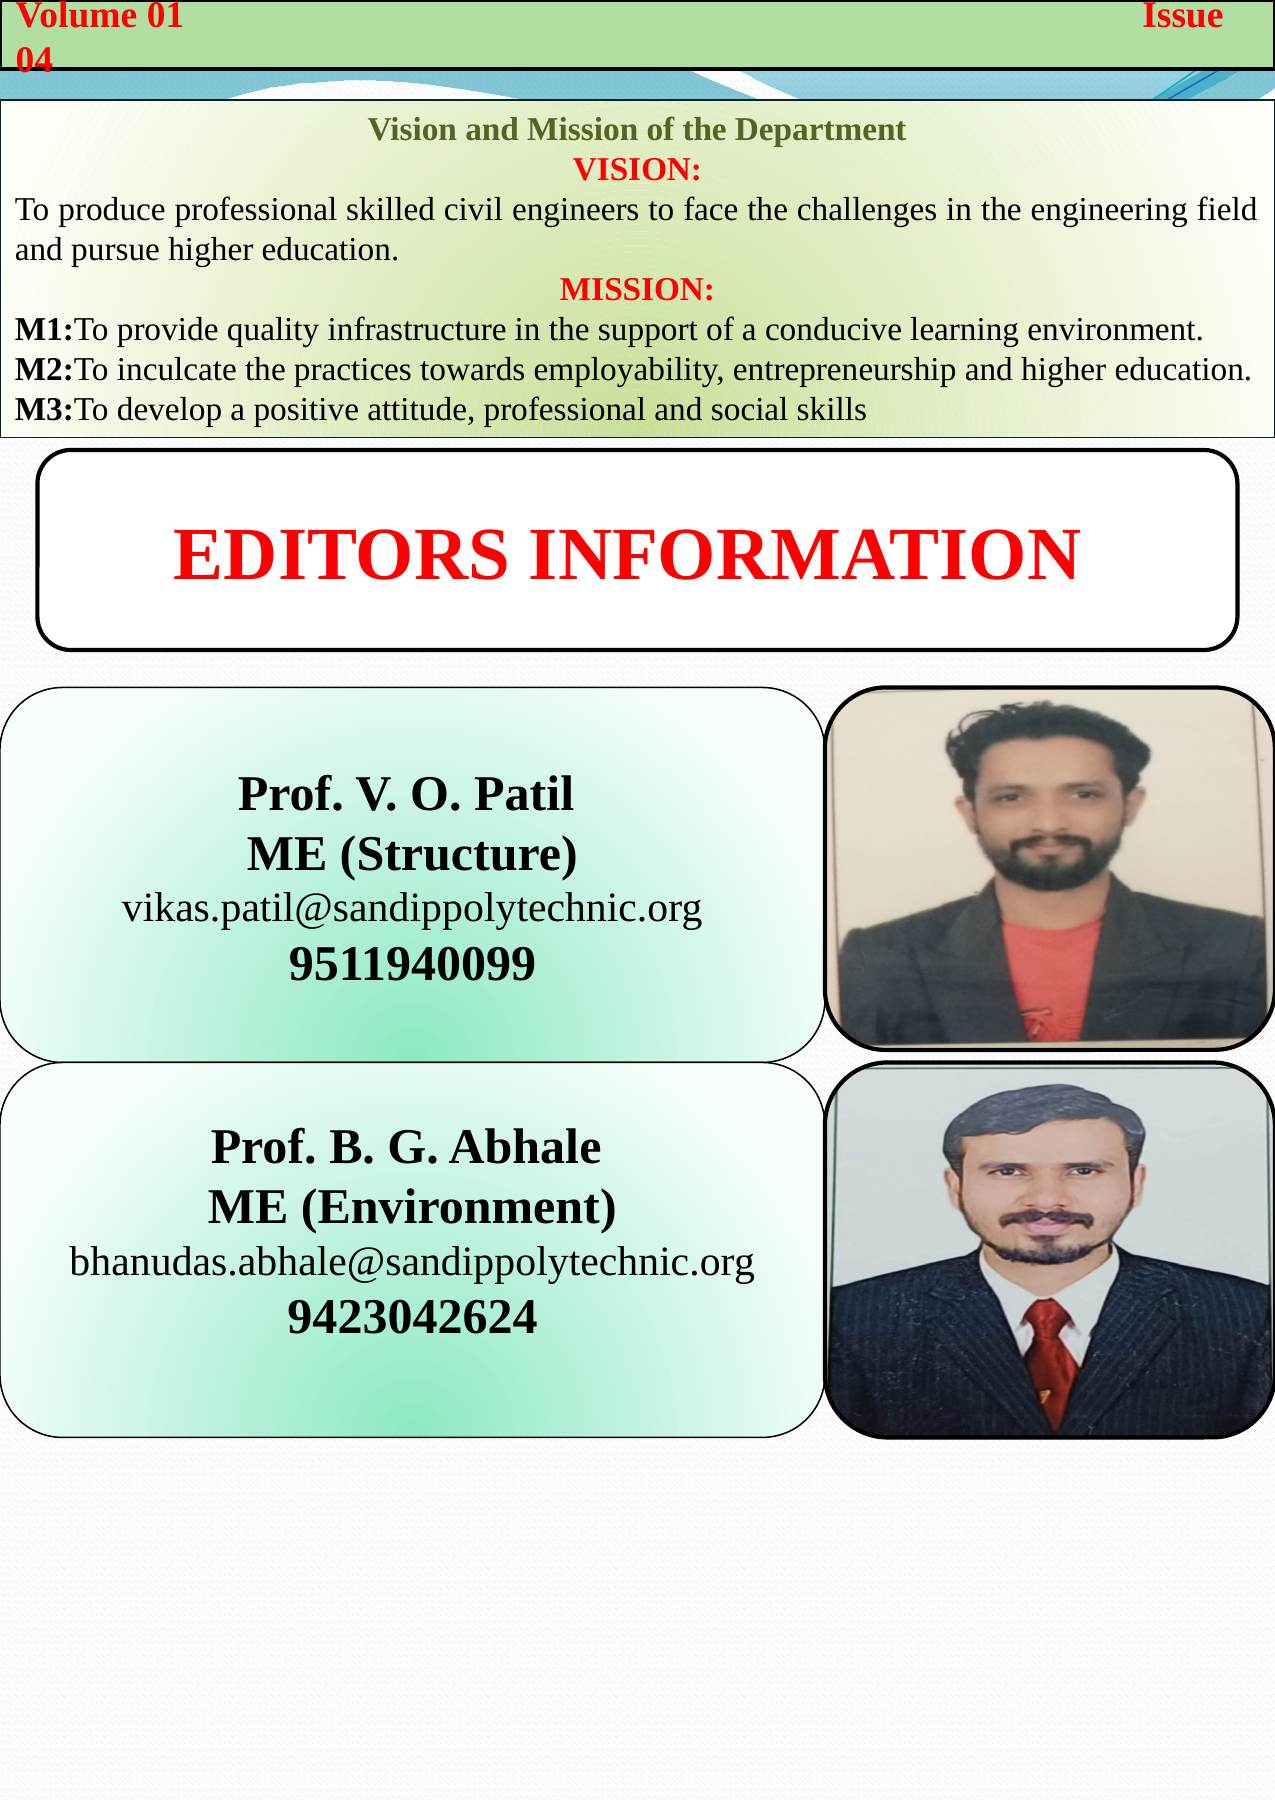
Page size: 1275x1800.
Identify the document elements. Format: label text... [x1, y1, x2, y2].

text_box Vision and Mission of the Department VISION: To produce professional skilled civil engineers to face the challenges in the engineering field and pursue higher education. MISSION: M1:To provide quality infrastructure in the support of a conducive learning environment. M2:To inculcate the practices towards employability, entrepreneurship and higher education. M3:To develop a positive attitude, professional and social skills [0, 99, 1275, 438]
text_box Editors Information [35, 447, 1240, 653]
text_box Prof. B. G. Abhale ME (Environment) bhanudas.abhale@sandippolytechnic.org 9423042624 [0, 1061, 824, 1439]
text_box [822, 685, 1275, 1053]
text_box Volume 01 Issue 04 [0, 0, 1275, 71]
text_box Prof. V. O. Patil ME (Structure) vikas.patil@sandippolytechnic.org 9511940099 [0, 686, 825, 1062]
text_box [822, 1060, 1275, 1440]
